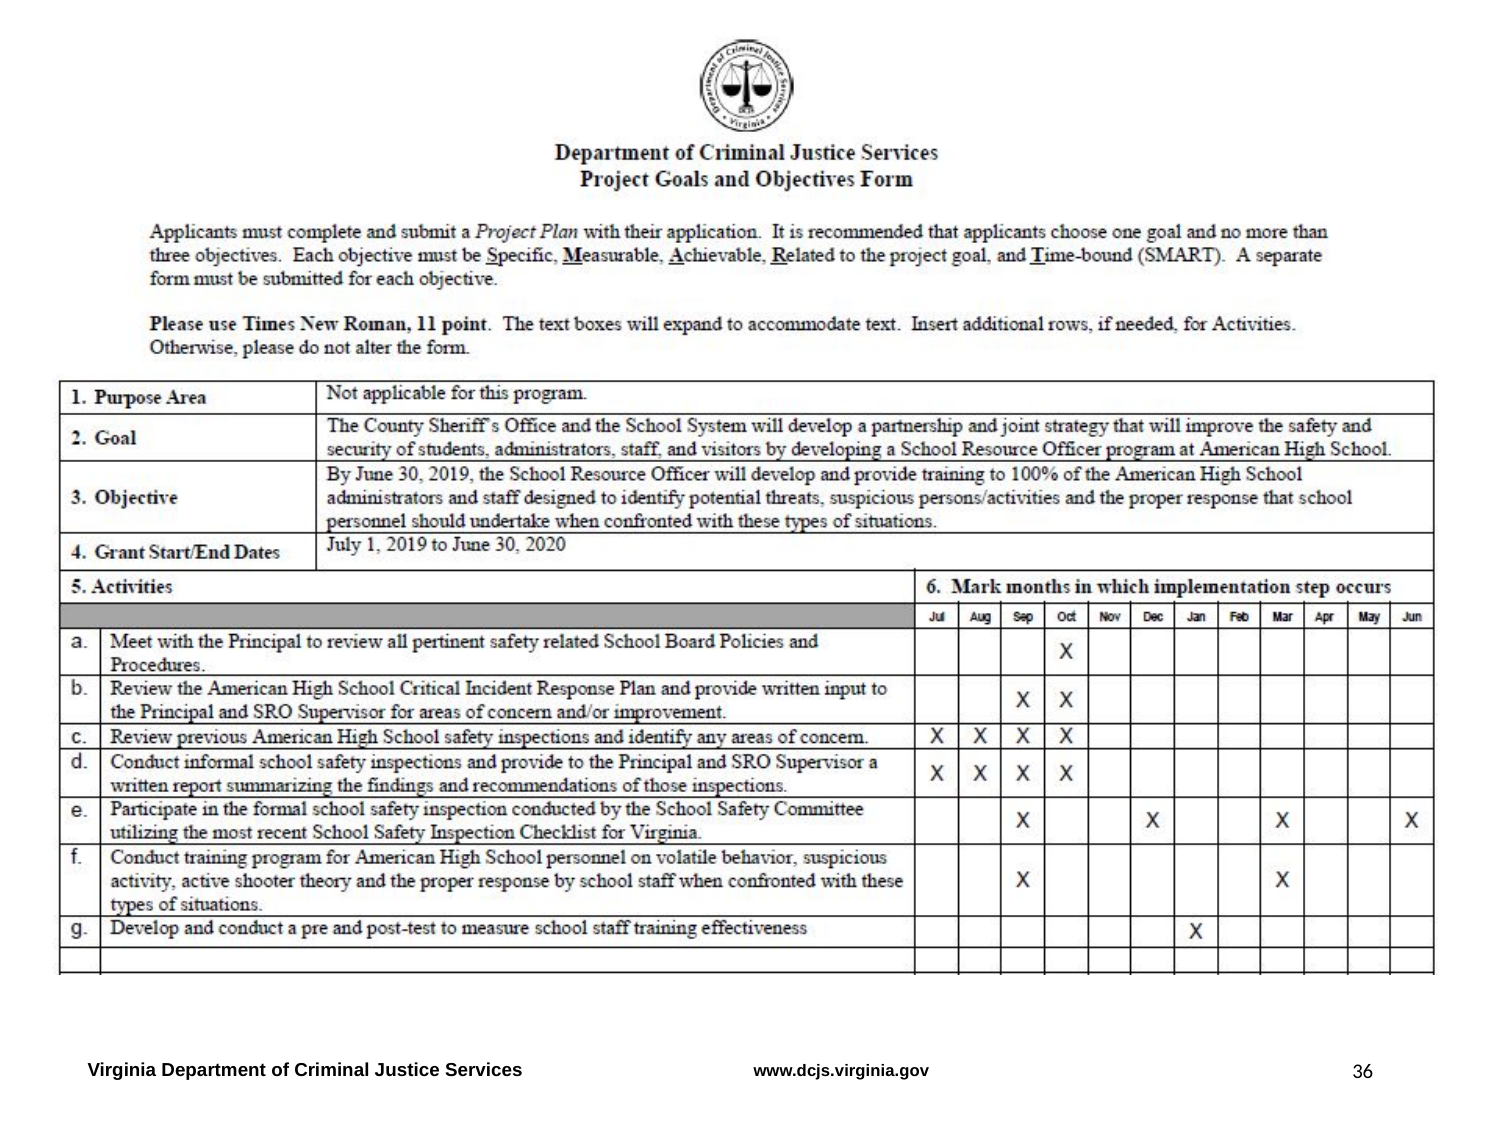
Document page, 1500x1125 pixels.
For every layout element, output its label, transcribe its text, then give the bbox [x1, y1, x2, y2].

slide_number 36 [1337, 1050, 1425, 1088]
picture [27, 24, 1438, 976]
